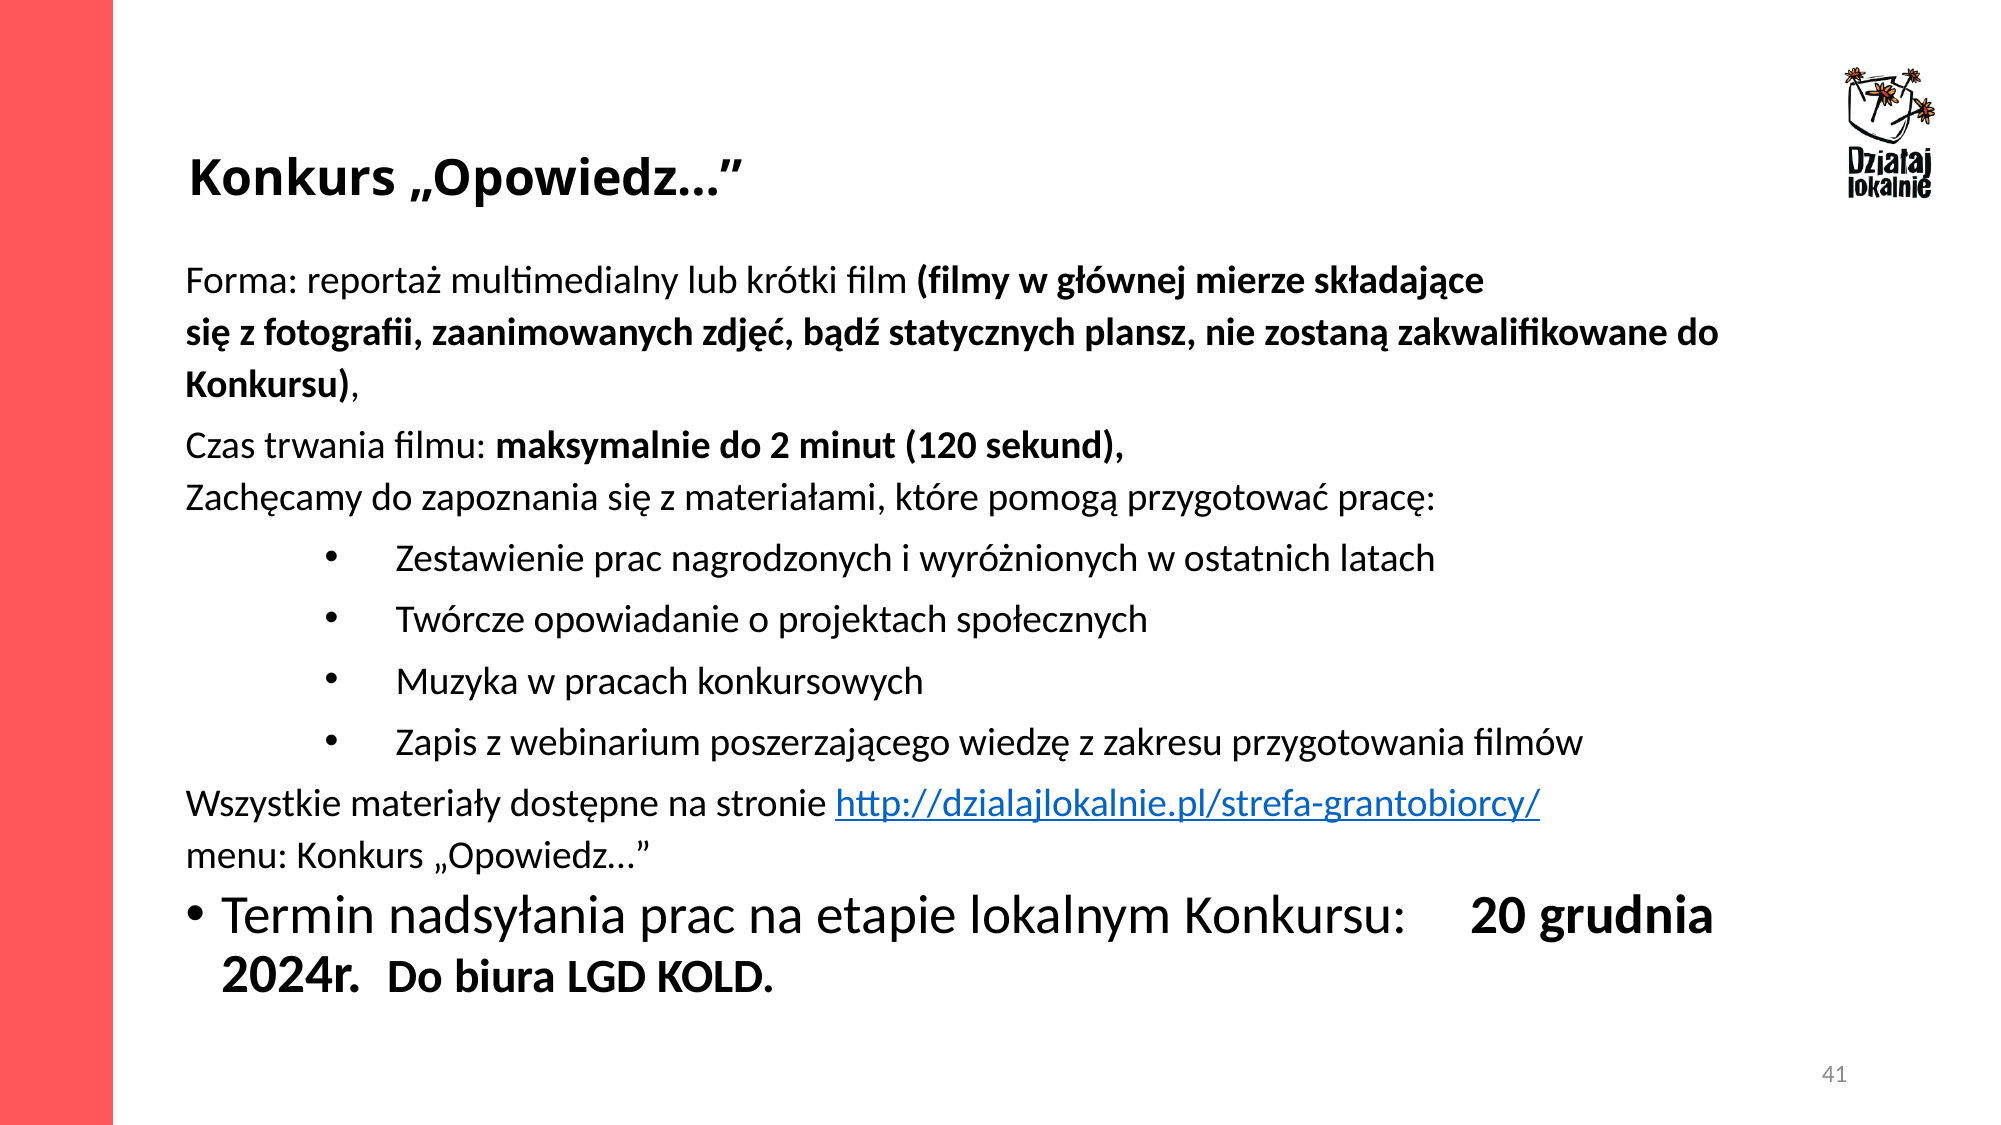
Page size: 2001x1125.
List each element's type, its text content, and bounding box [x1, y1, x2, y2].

picture [0, 0, 113, 1125]
list Forma: reportaż multimedialny lub krótki film (filmy w głównej mierze składające się z fotografii, zaanimowanych zdjęć, bądź statycznych plansz, nie zostaną zakwalifikowane do Konkursu), Czas trwania filmu: maksymalnie do 2 minut (120 sekund), Zachęcamy do zapoznania się z materiałami, które pomogą przygotować pracę: Zestawienie prac nagrodzonych i wyróżnionych w ostatnich latach Twórcze opowiadanie o projektach społecznych Muzyka w pracach konkursowych Zapis z webinarium poszerzającego wiedzę z zakresu przygotowania filmów Wszystkie materiały dostępne na stronie http://dzialajlokalnie.pl/strefa-grantobiorcy/ menu: Konkurs „Opowiedz…” Termin nadsyłania prac na etapie lokalnym Konkursu: 20 grudnia 2024r. Do biura LGD KOLD. [170, 242, 1829, 1016]
slide_number 41 [1412, 1042, 1863, 1103]
picture [1833, 53, 1943, 209]
list Konkurs „Opowiedz…” [173, 65, 1816, 214]
